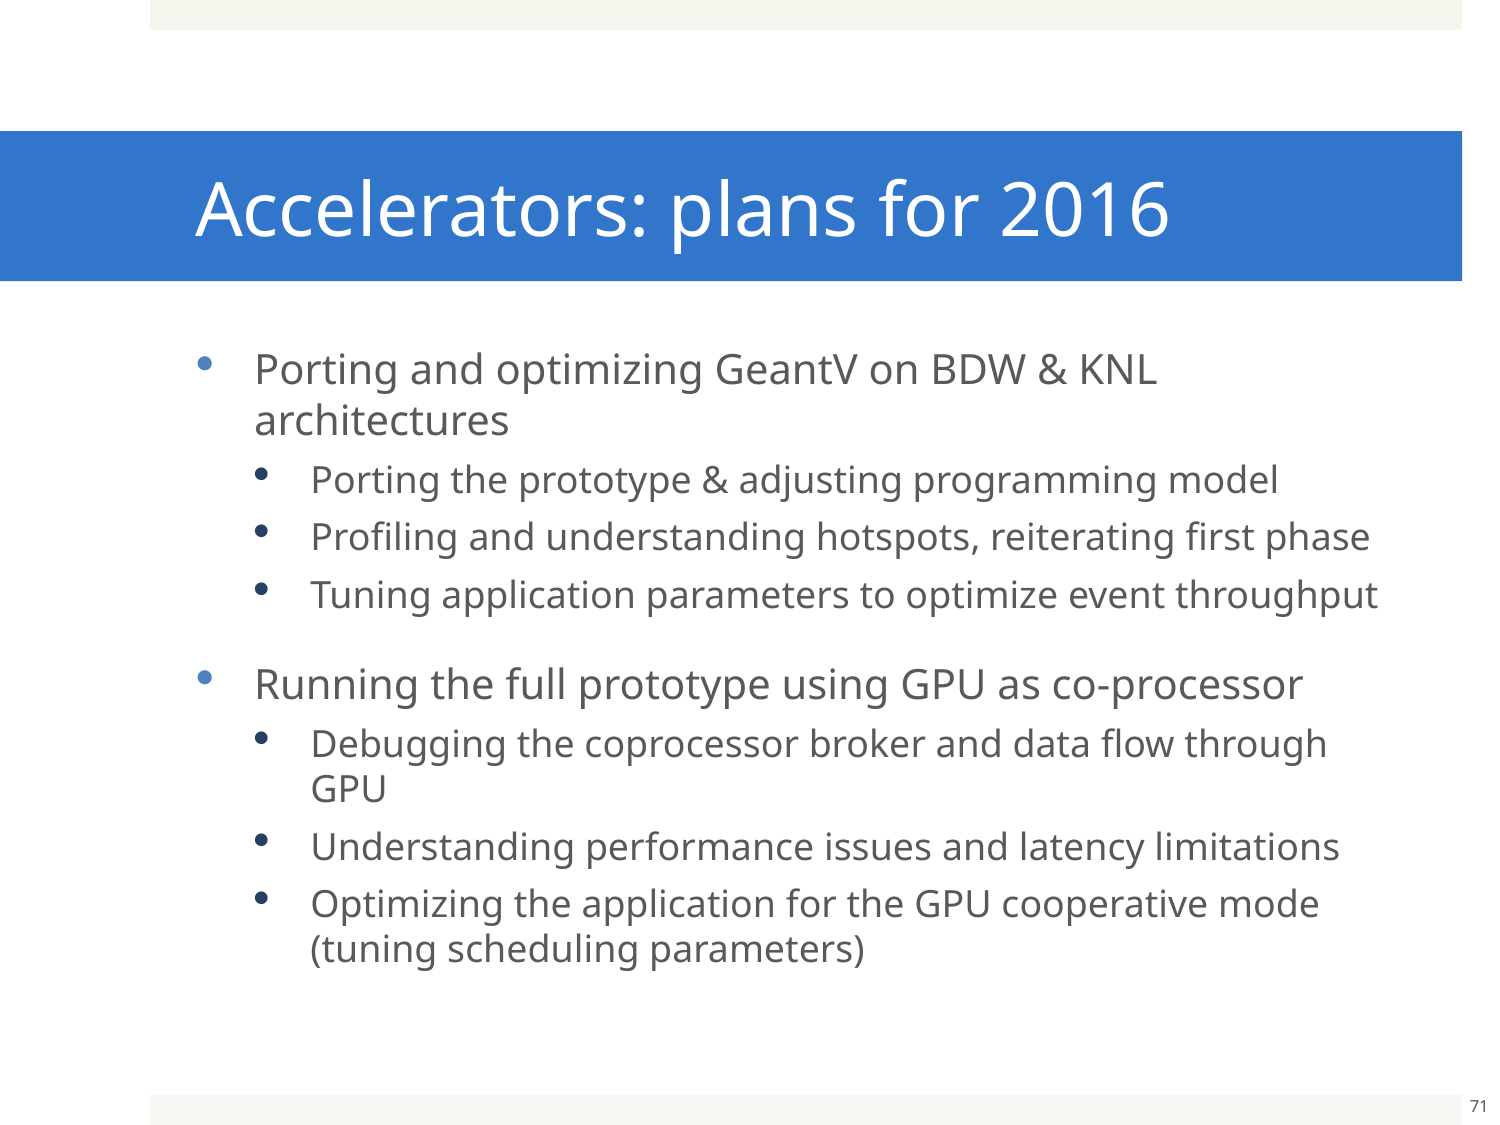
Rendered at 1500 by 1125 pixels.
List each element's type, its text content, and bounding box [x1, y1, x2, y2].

list Porting and optimizing GeantV on BDW & KNL architectures Porting the prototype & adjusting programming model Profiling and understanding hotspots, reiterating first phase Tuning application parameters to optimize event throughput Running the full prototype using GPU as co-processor Debugging the coprocessor broker and data flow through GPU Understanding performance issues and latency limitations Optimizing the application for the GPU cooperative mode (tuning scheduling parameters) [182, 335, 1432, 1028]
slide_number 71 [1441, 1077, 1500, 1125]
title Accelerators: plans for 2016 [0, 131, 1463, 282]
